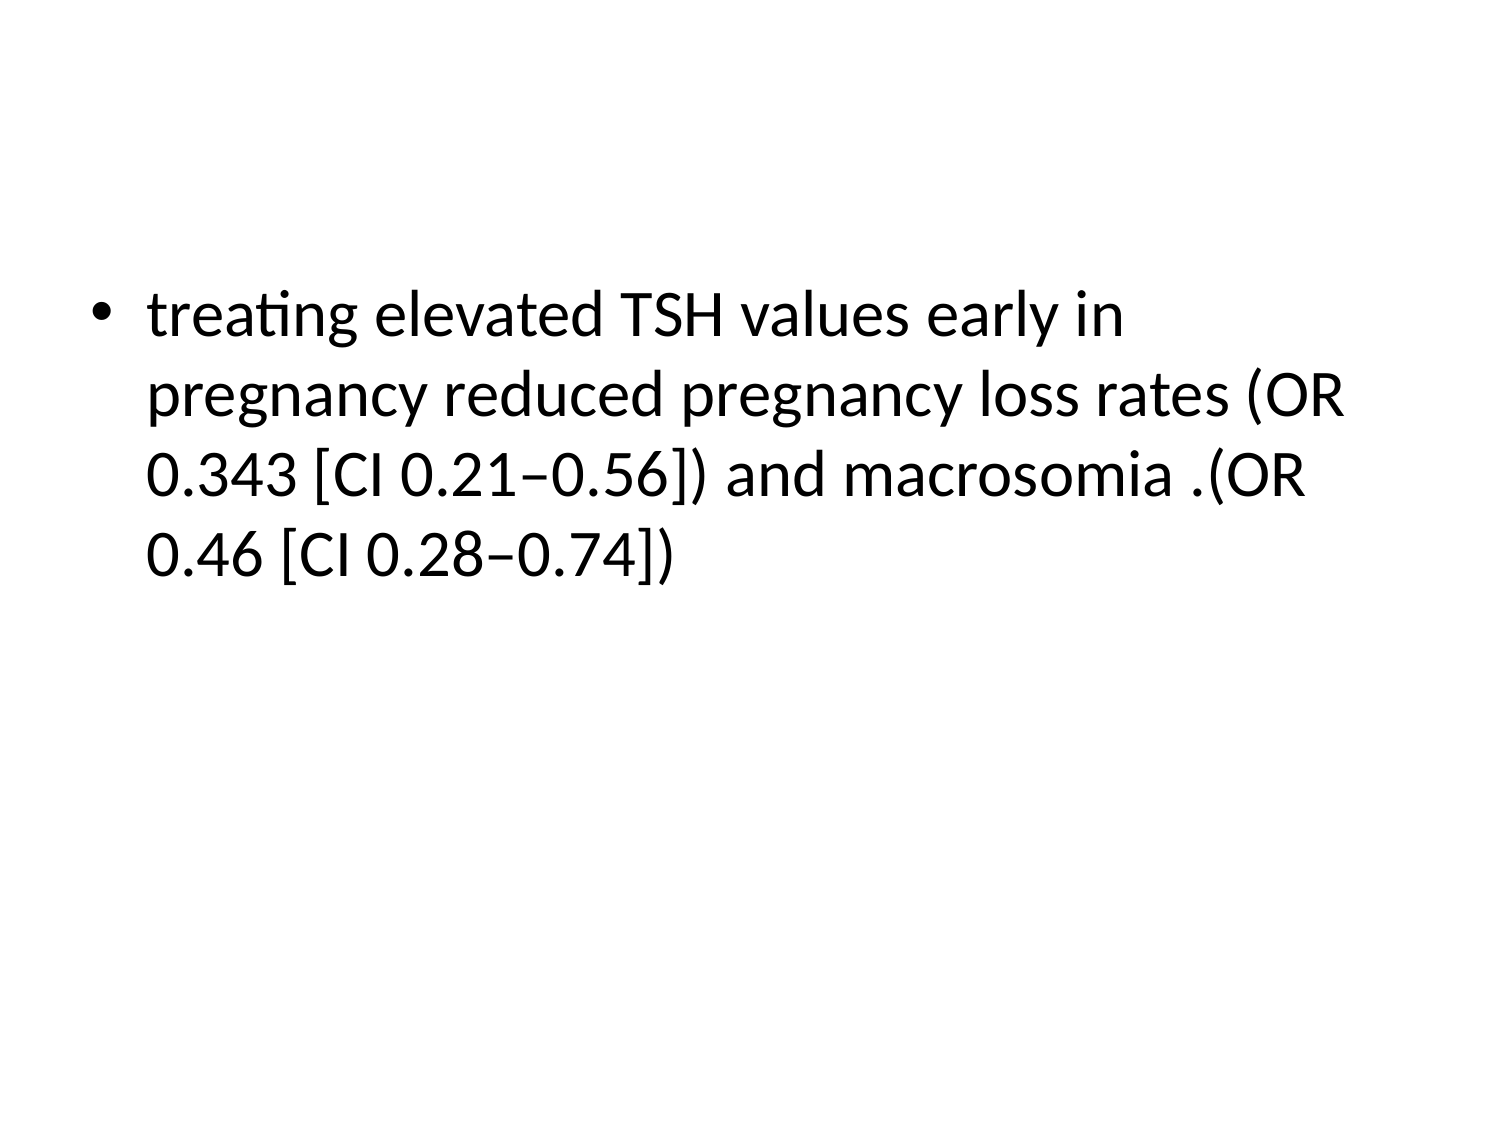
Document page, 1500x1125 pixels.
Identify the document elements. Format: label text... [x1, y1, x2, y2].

list treating elevated TSH values early in pregnancy reduced pregnancy loss rates (OR 0.343 [CI 0.21–0.56]) and macrosomia .(OR 0.46 [CI 0.28–0.74]) [75, 262, 1425, 1005]
